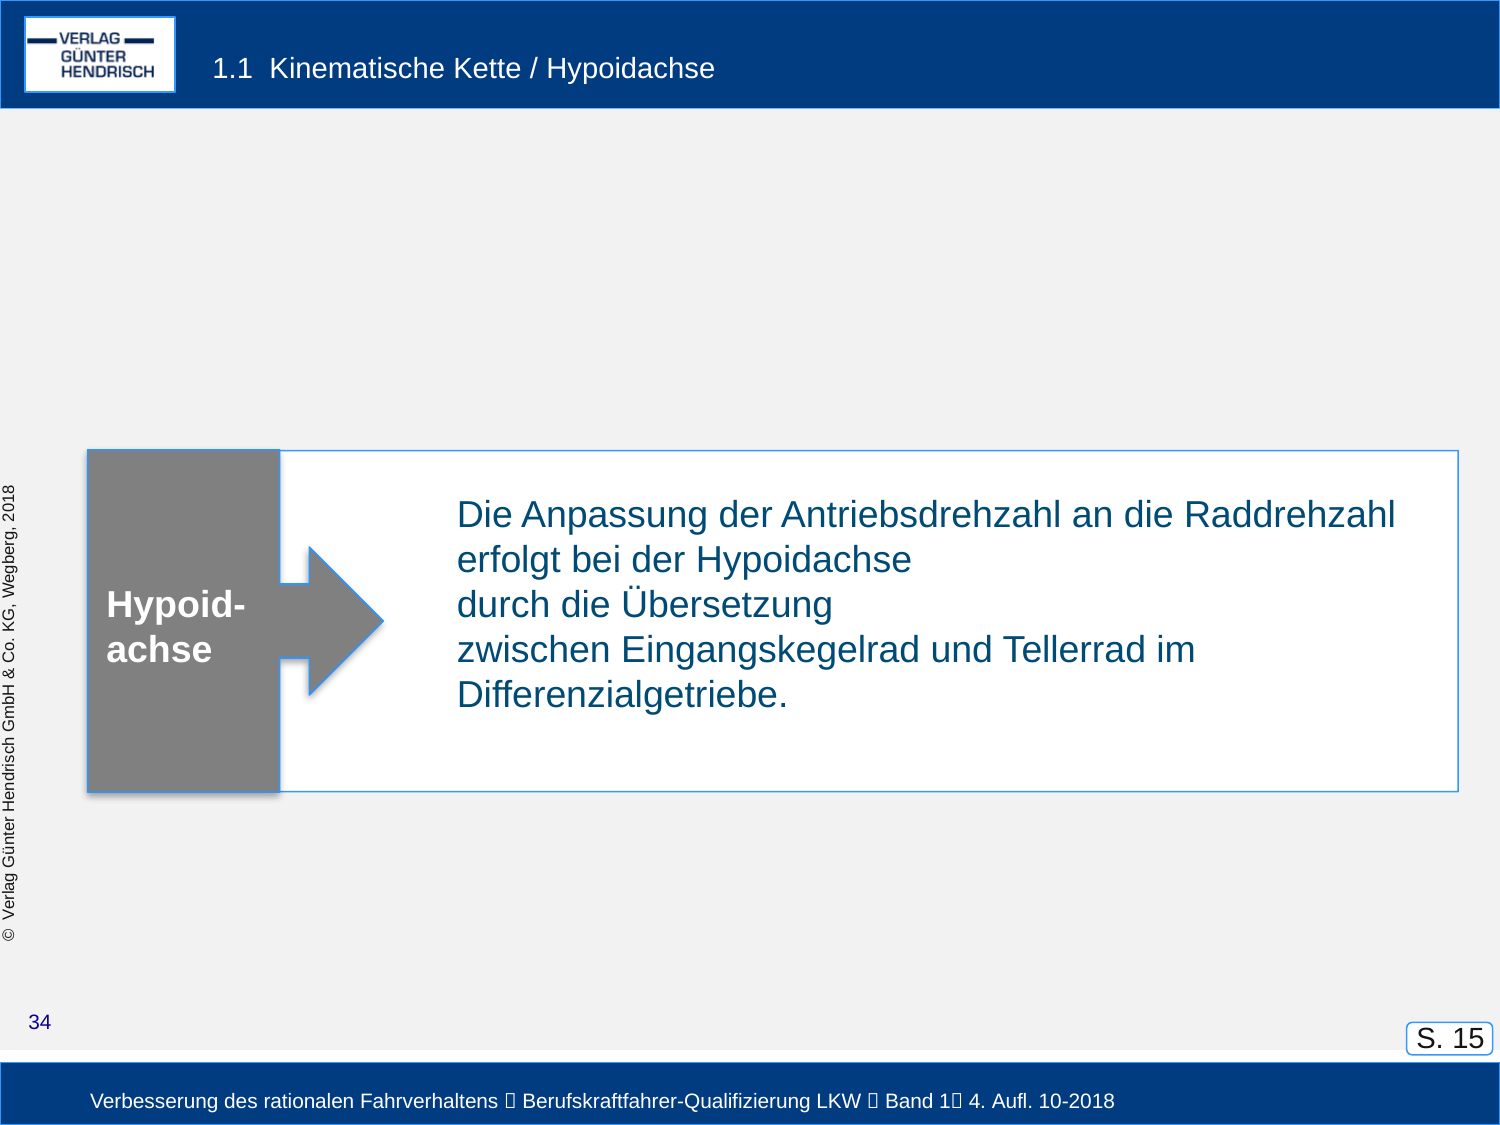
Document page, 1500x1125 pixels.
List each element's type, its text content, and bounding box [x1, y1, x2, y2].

slide_number 34 [0, 1008, 52, 1035]
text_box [1401, 1012, 1500, 1064]
text_box Die Anpassung der Antriebsdrehzahl an die Raddrehzahl erfolgt bei der Hypoidachse durch die Übersetzung zwischen Eingangskegelrad und Tellerrad im Differenzialgetriebe. [442, 483, 1411, 768]
picture [24, 29, 161, 82]
text_box Hypoid- achse [91, 572, 293, 678]
text_box [86, 449, 281, 793]
text_box [293, 546, 384, 696]
text_box [281, 450, 1459, 792]
title 1.1 Kinematische Kette / Hypoidachse [212, 49, 1457, 85]
